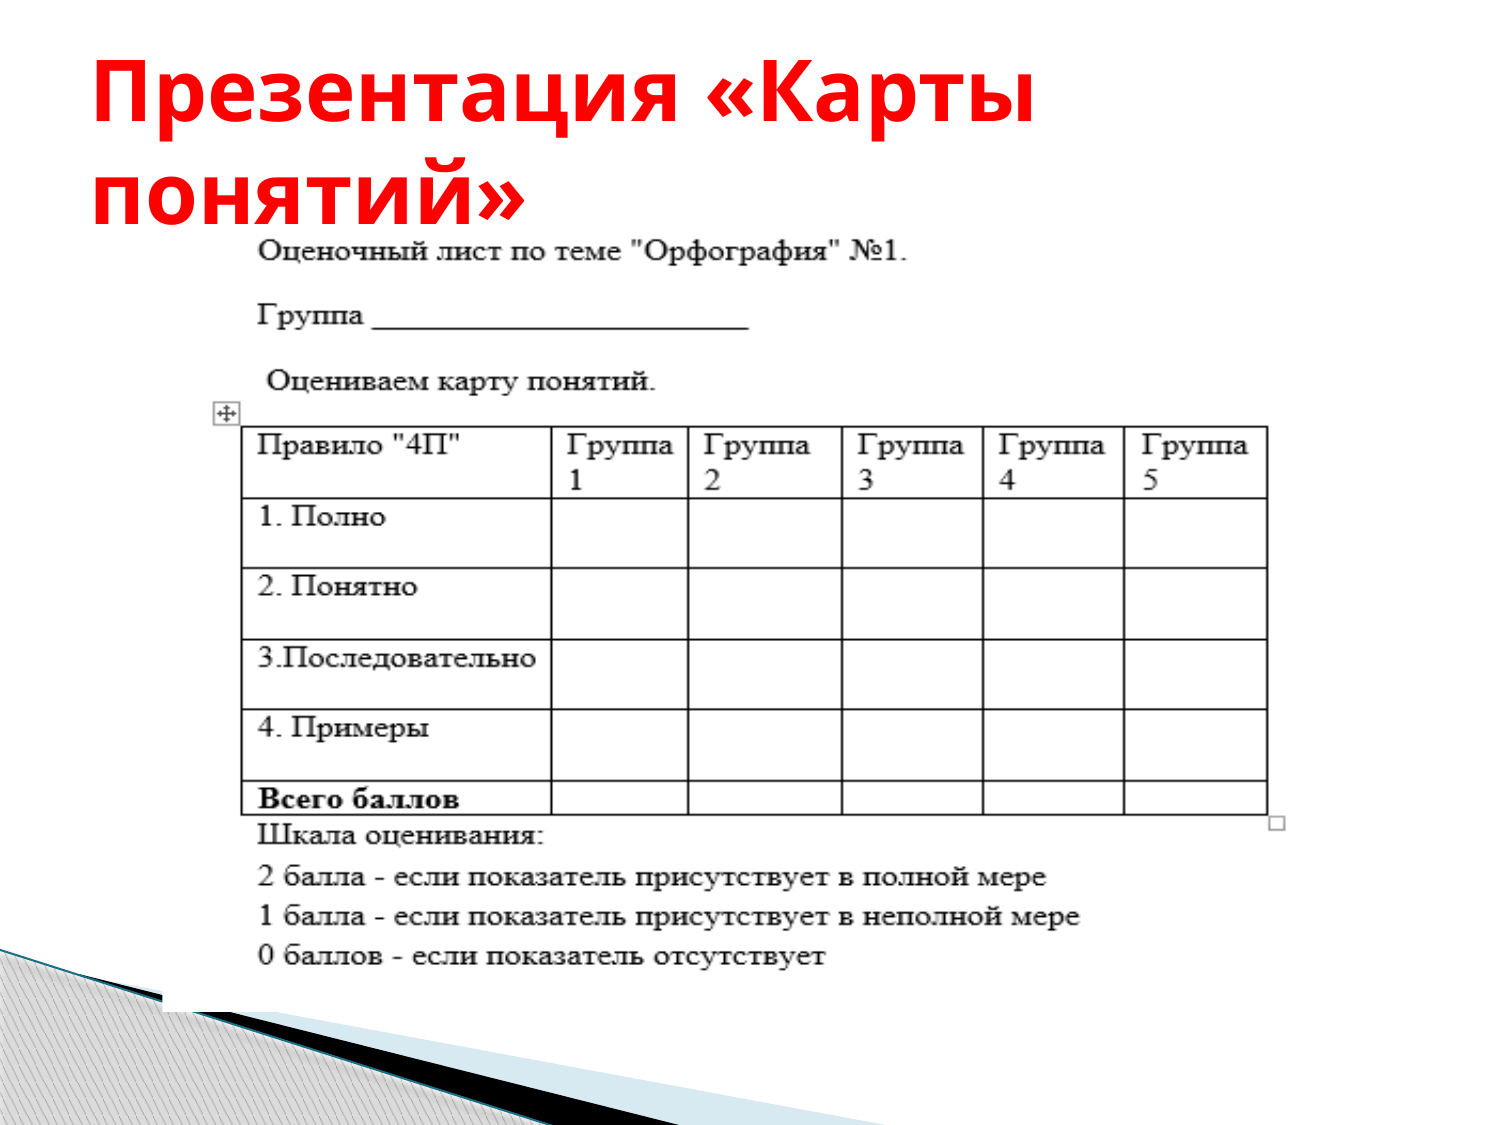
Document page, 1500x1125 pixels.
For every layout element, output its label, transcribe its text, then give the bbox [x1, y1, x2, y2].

title Презентация «Карты понятий» [75, 45, 1425, 233]
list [162, 184, 1338, 1012]
